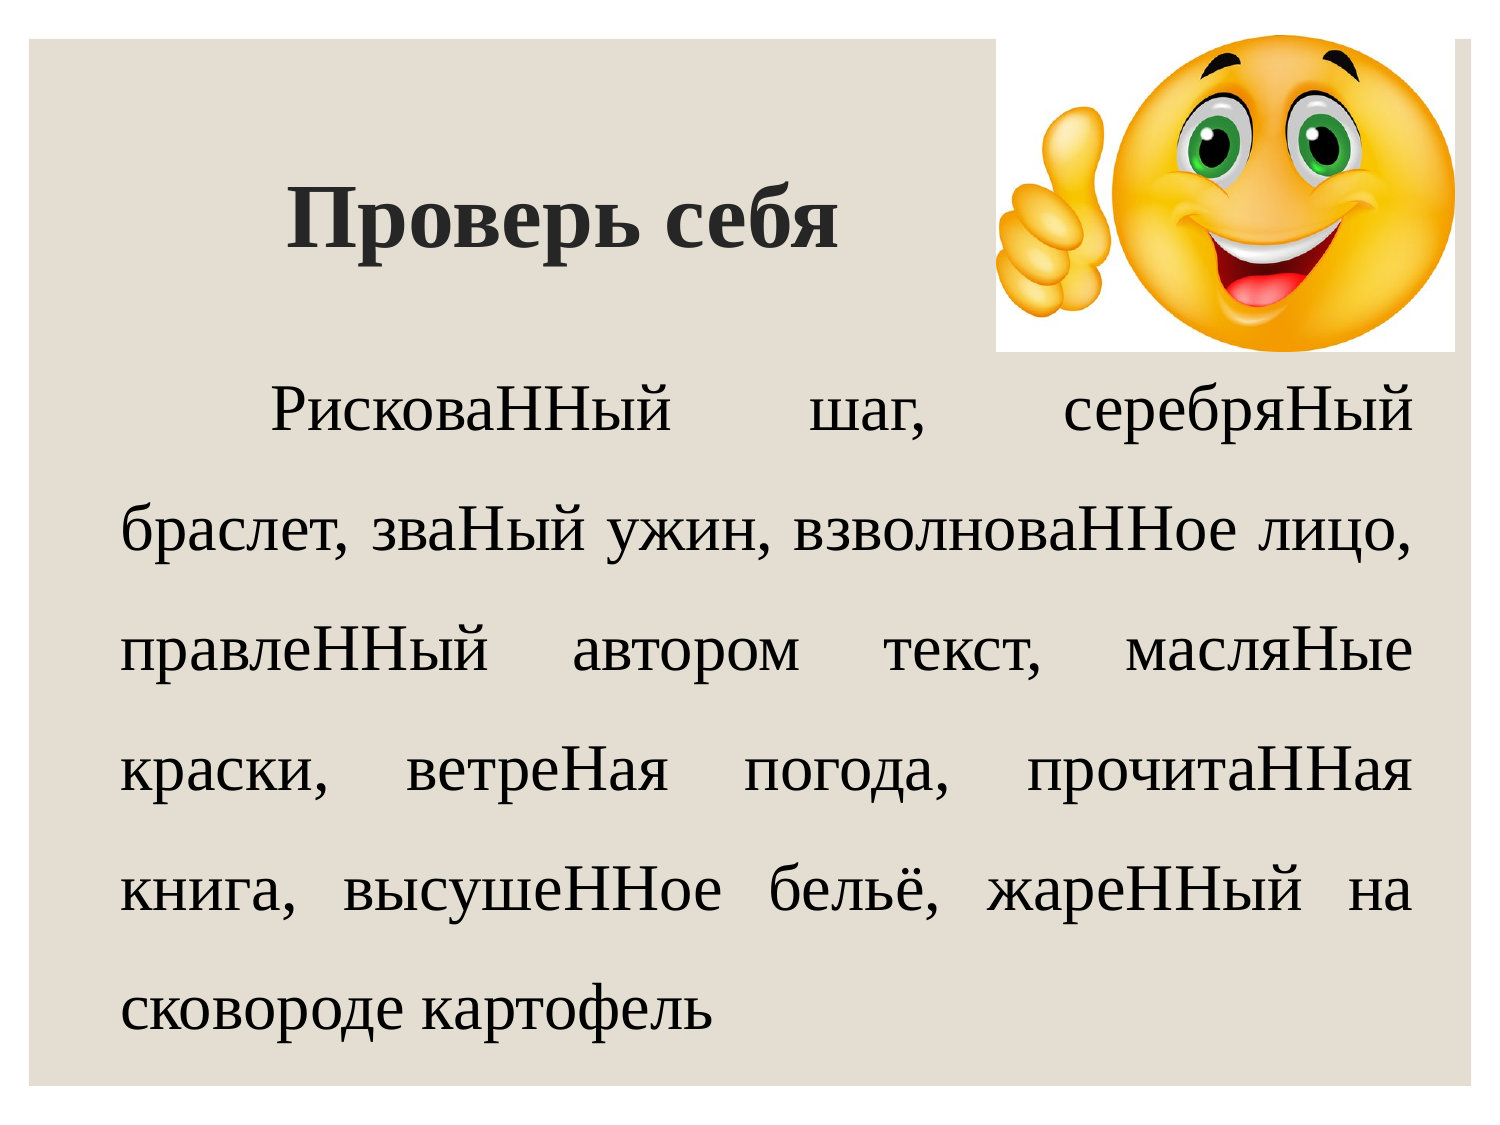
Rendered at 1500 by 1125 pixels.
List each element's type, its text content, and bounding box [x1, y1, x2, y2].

text_box РисковаННый шаг, серебряНый браслет, зваНый ужин, взволноваННое лицо, правлеННый автором текст, масляНые краски, ветреНая погода, прочитаННая книга, высушеННое бельё, жареННый на сковороде картофель [105, 316, 1430, 1051]
picture [996, 35, 1455, 352]
title Проверь себя [131, 105, 990, 331]
